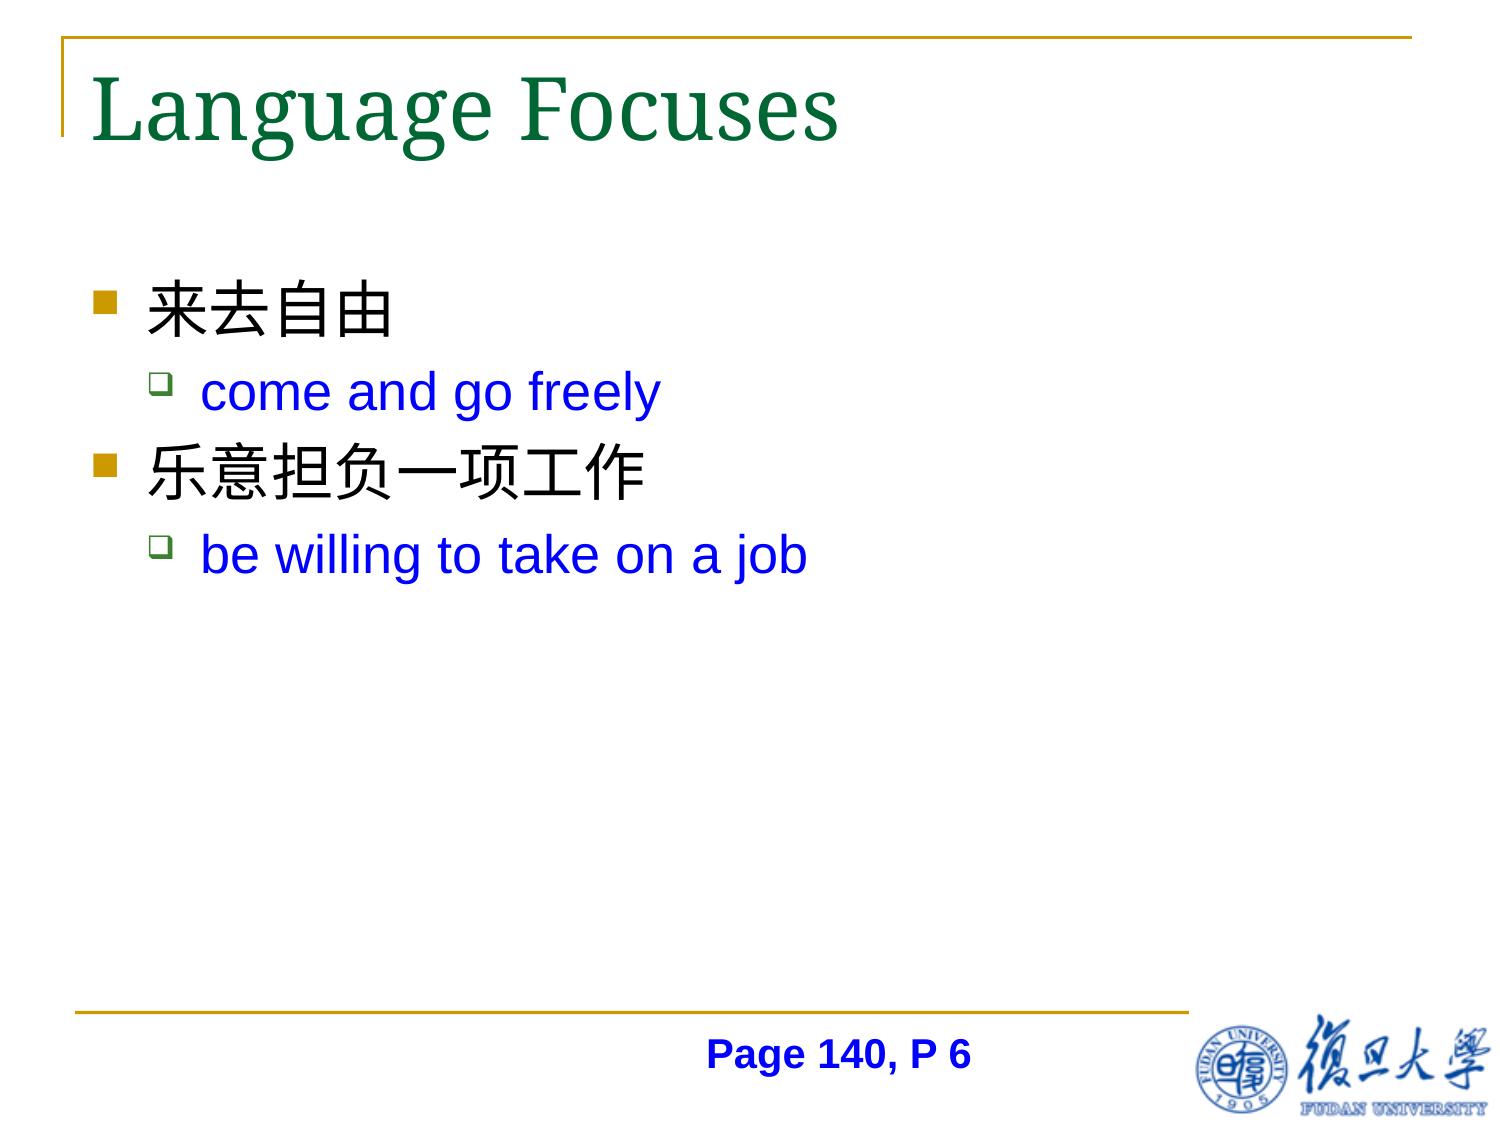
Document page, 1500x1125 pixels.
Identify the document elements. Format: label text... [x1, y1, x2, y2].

picture [1188, 995, 1500, 1125]
text_box Page 140, P 6 [691, 1019, 1055, 1085]
title Language Focuses [74, 45, 1426, 233]
list 来去自由 come and go freely 乐意担负一项工作 be willing to take on a job [74, 262, 1426, 1006]
